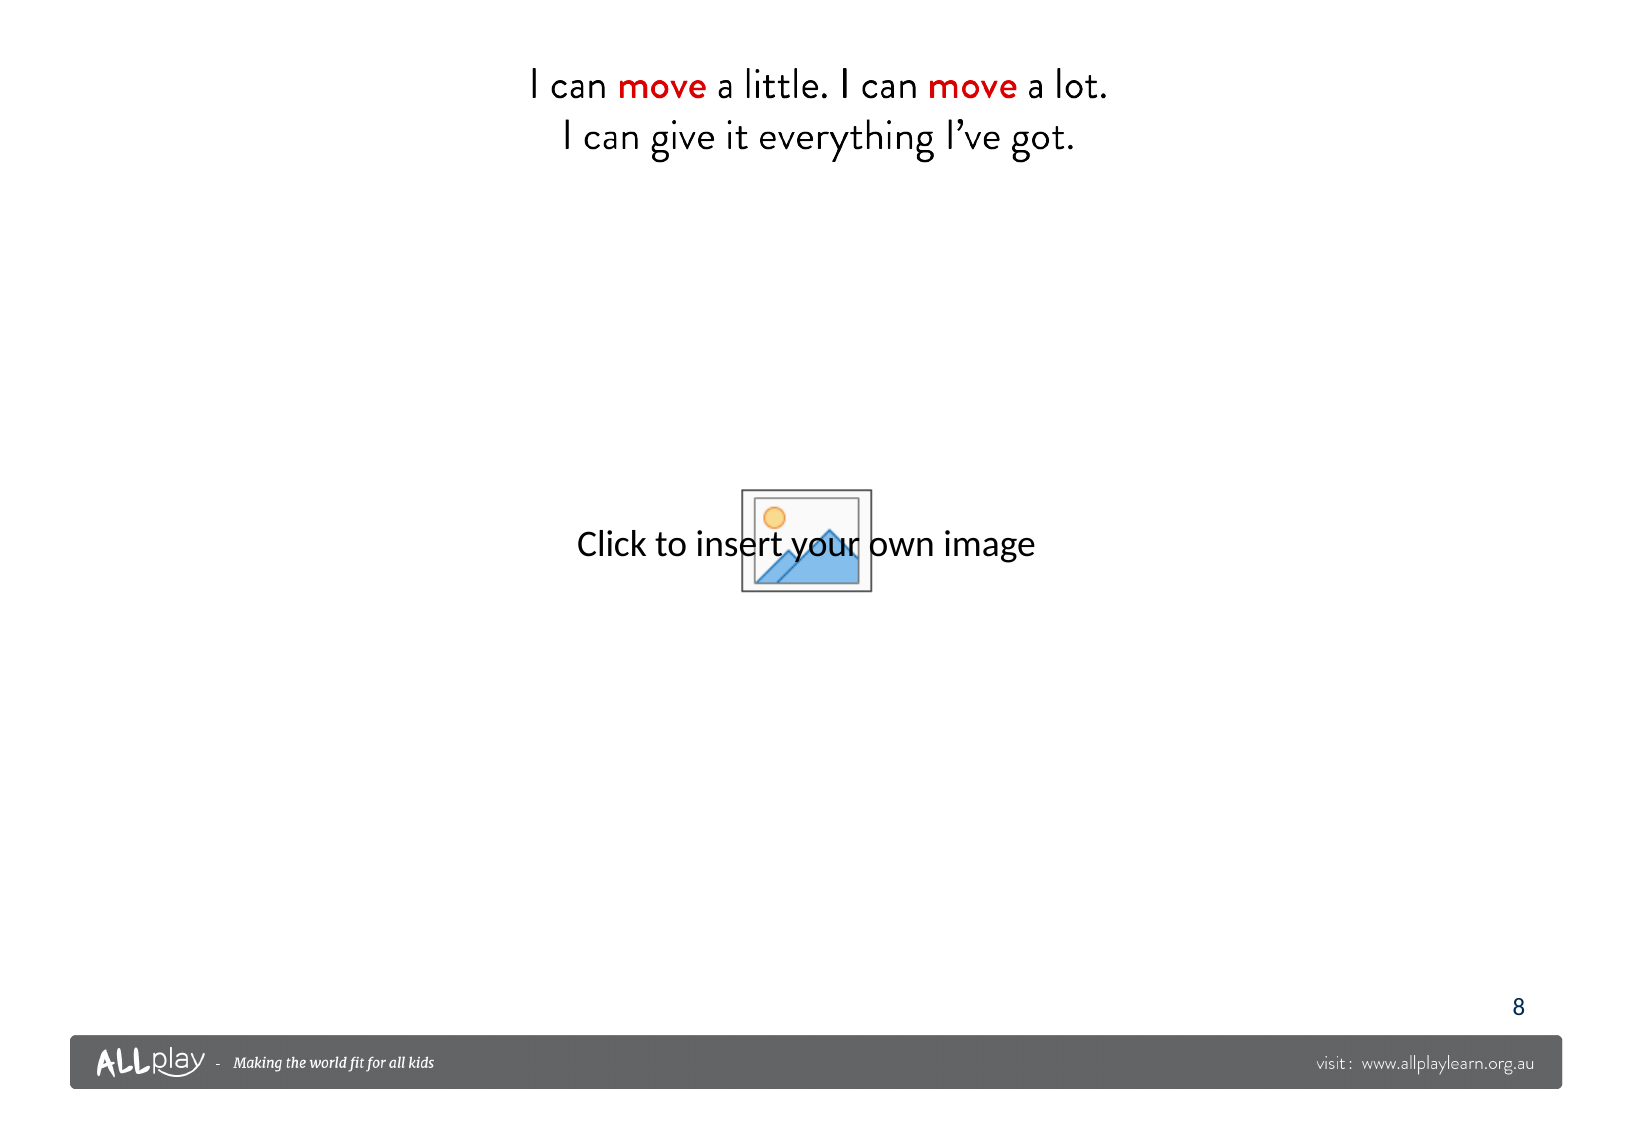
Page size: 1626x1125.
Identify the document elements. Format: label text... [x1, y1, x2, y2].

picture [0, 0, 1626, 1125]
slide_number 8 [1174, 984, 1541, 1026]
